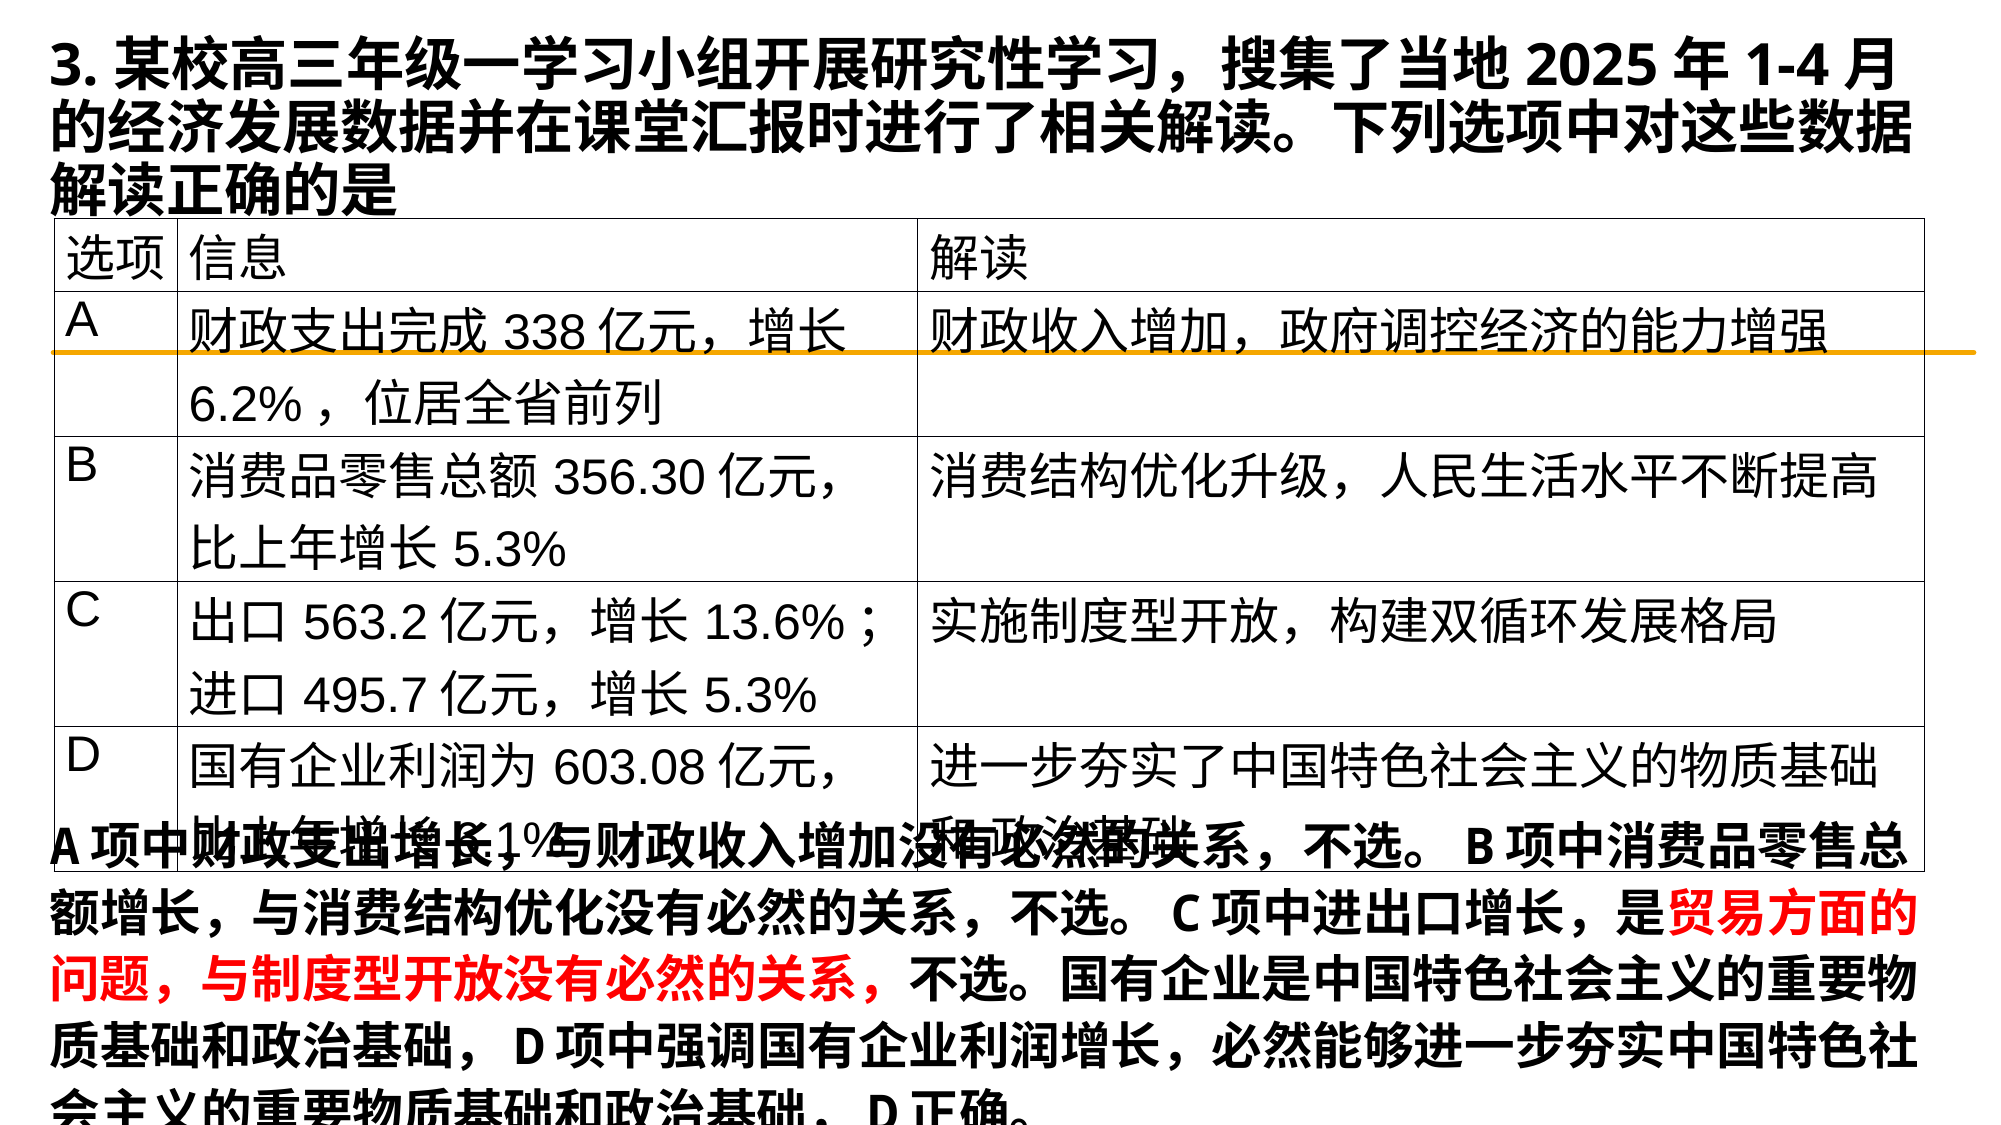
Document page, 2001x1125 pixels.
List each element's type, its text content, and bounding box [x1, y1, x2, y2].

table_cell 出口563.2亿元，增长13.6%；进口495.7亿元，增长5.3% [178, 582, 917, 726]
table_cell 进一步夯实了中国特色社会主义的物质基础和 政治基础 [918, 727, 1924, 871]
table_cell 消费结构优化升级，人民生活水平不断提高 [918, 437, 1924, 581]
table_cell 消费品零售总额356.30亿元，比上年增长5.3% [178, 437, 917, 581]
table_cell 财政收入增加，政府调控经济的能力增强 [918, 292, 1924, 436]
table_header 解读 [918, 219, 1924, 291]
table_cell 实施制度型开放，构建双循环发展格局 [918, 582, 1924, 726]
table_cell A [55, 292, 177, 436]
list A项中财政支出增长，与财政收入增加没有必然的关系，不选。B项中消费品零售总额增长，与消费结构优化没有必然的关系，不选。C项中进出口增长，是贸易方面的问题，与制度型开放没有必然的关系，不选。国有企业是中国特色社会主义的重要物质基础和政治基础，D项中强调国有企业利润增长，必然能够进一步夯实中国特色社会主义的重要物质基础和政治基础，D正确。 [34, 800, 1944, 1125]
title 3.某校高三年级一学习小组开展研究性学习，搜集了当地2025年1-4月的经济发展数据并在课堂汇报时进行了相关解读。下列选项中对这些数据解读正确的是 [34, 14, 1974, 246]
table_cell D [55, 727, 177, 871]
table_header 选项 [55, 219, 177, 291]
table_cell 财政支出完成338亿元，增长6.2%，位居全省前列 [178, 292, 917, 436]
table_cell B [55, 437, 177, 581]
table_header 信息 [178, 219, 917, 291]
table_cell C [55, 582, 177, 726]
table_cell 国有企业利润为603.08亿元，比上年增长6.1% [178, 727, 917, 871]
